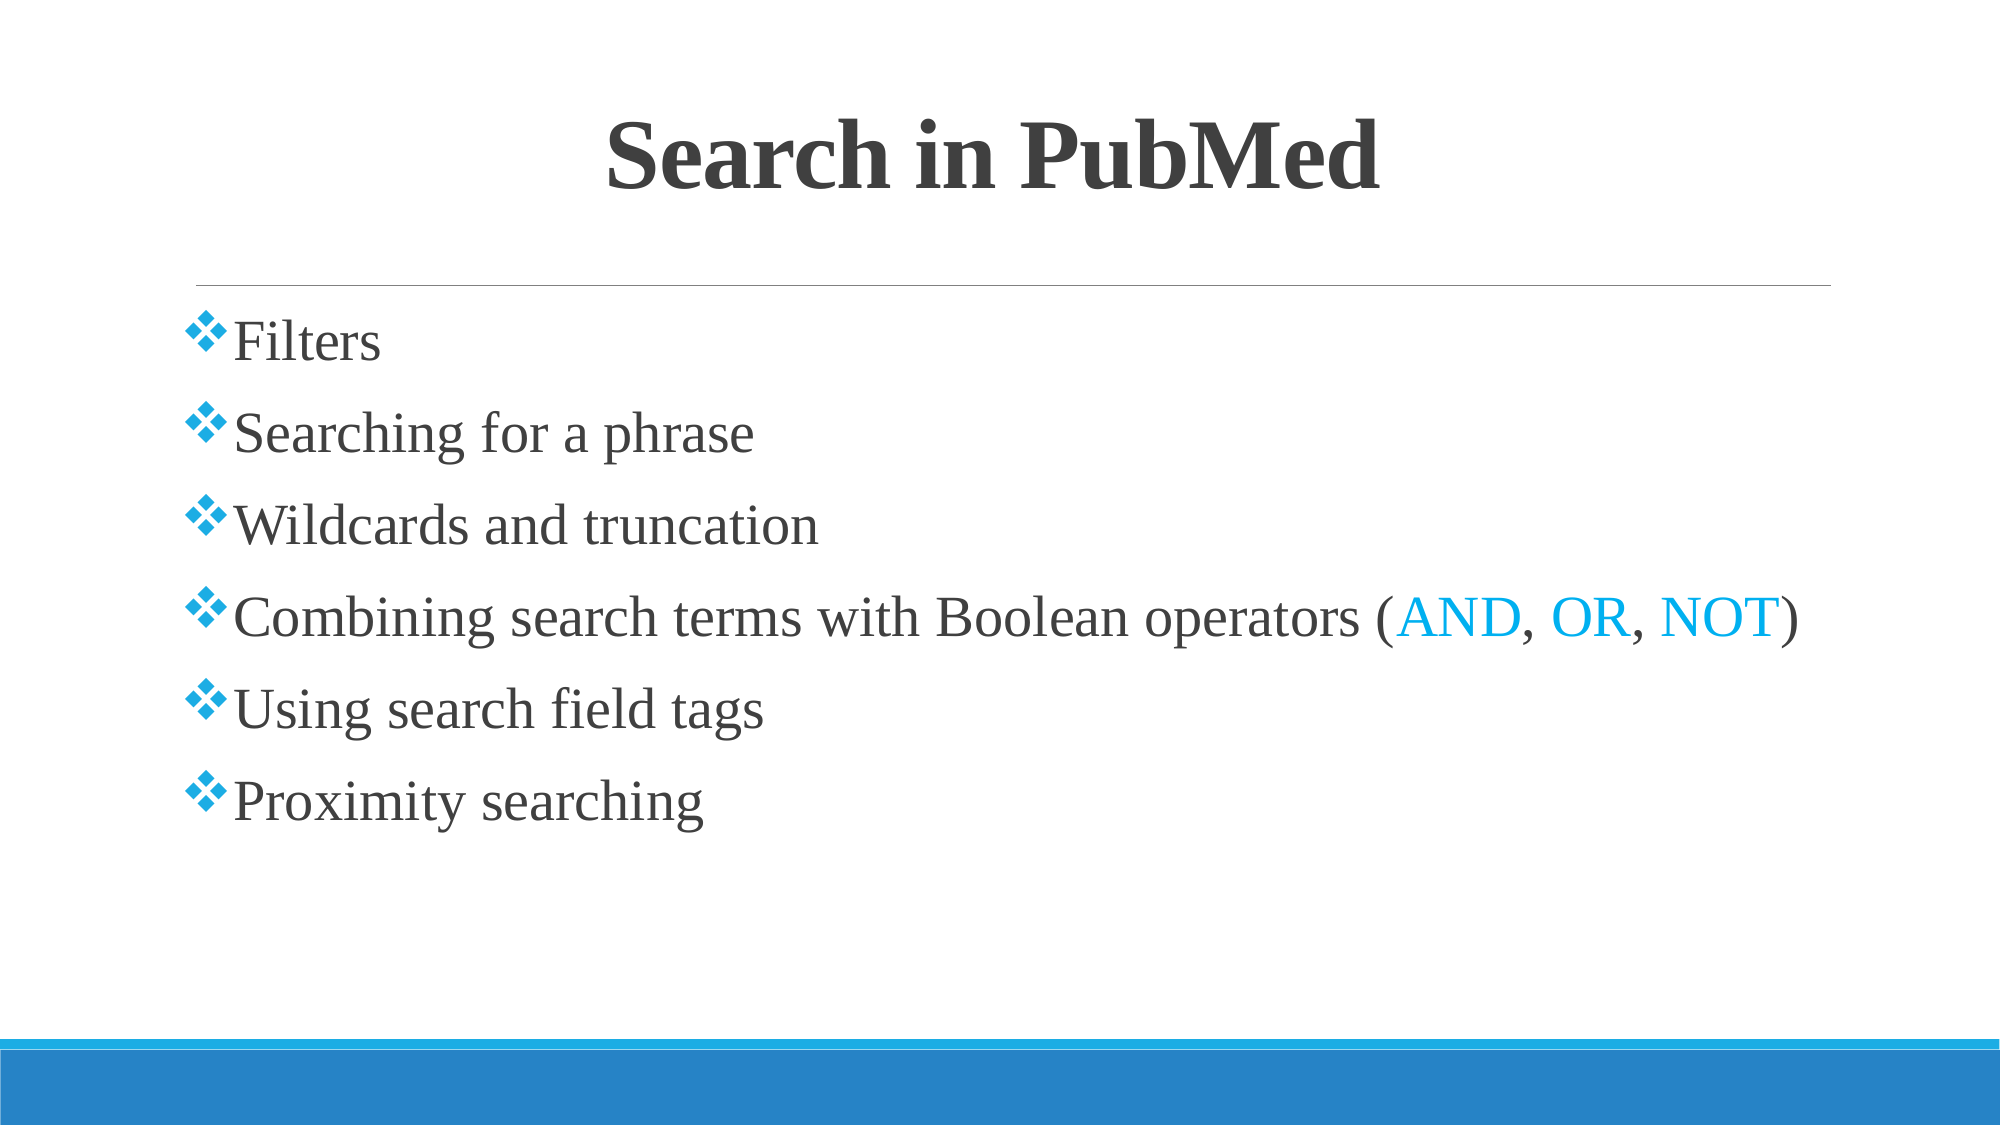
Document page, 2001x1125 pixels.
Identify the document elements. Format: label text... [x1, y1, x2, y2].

list Filters Searching for a phrase Wildcards and truncation Combining search terms with Boolean operators (AND, OR, NOT) Using search field tags Proximity searching [180, 302, 1830, 963]
title Search in PubMed [180, 47, 1830, 217]
